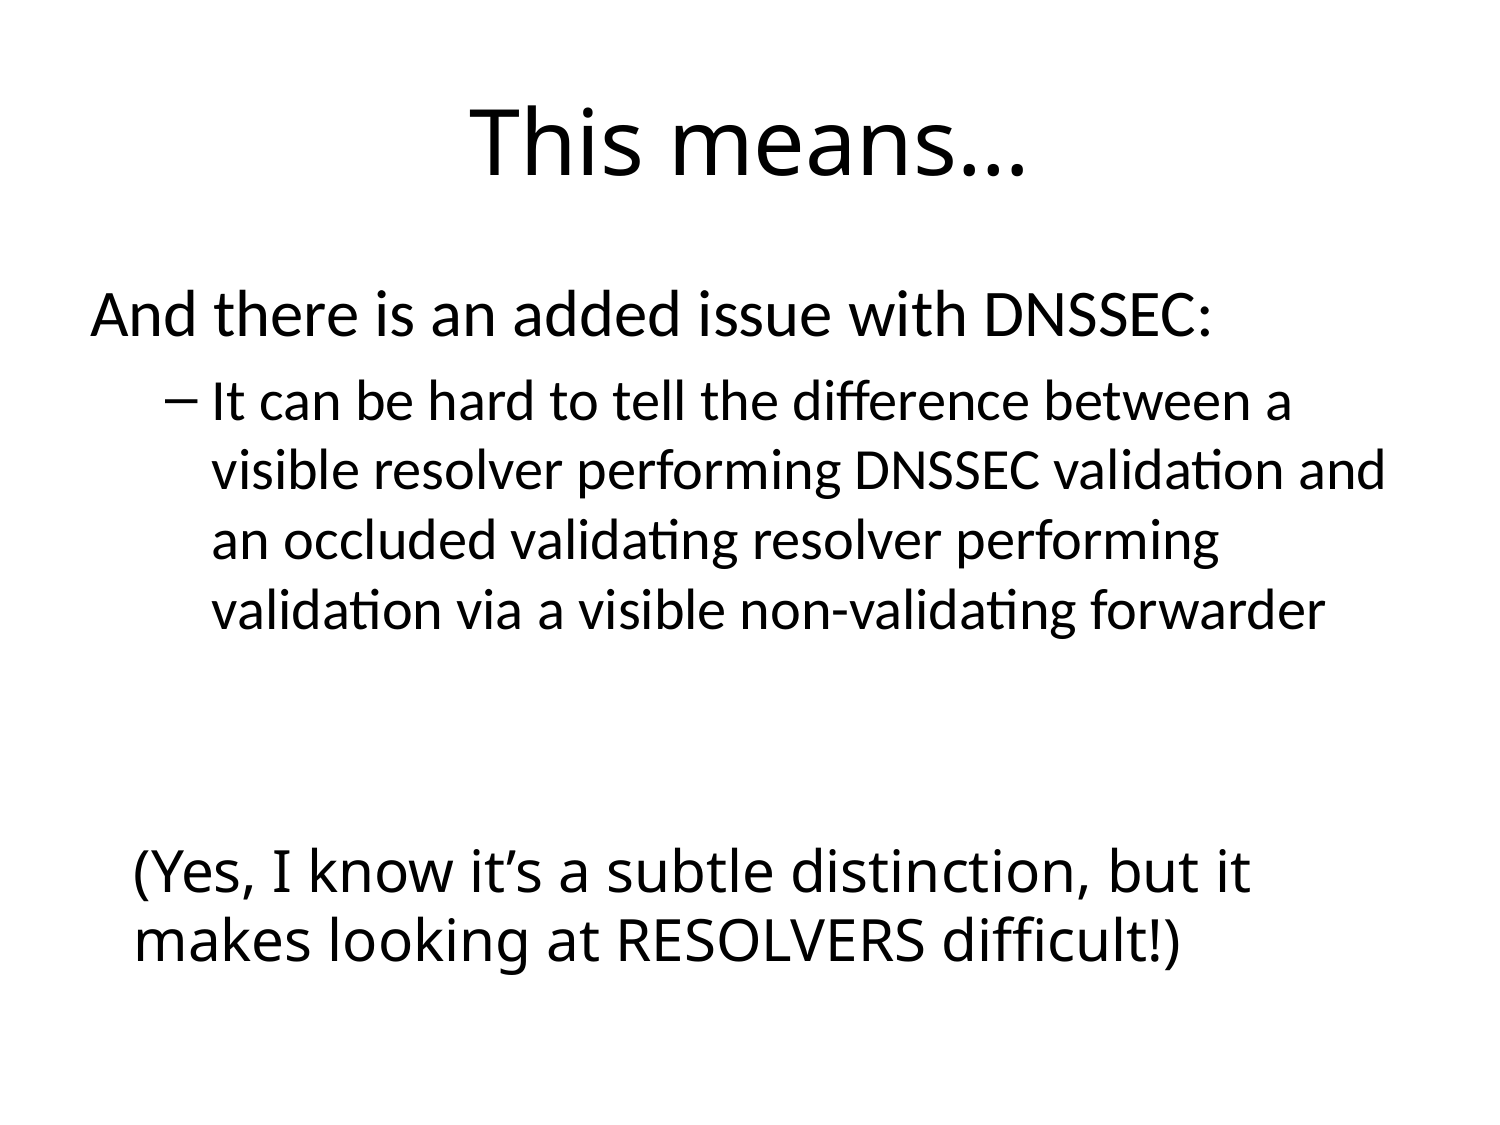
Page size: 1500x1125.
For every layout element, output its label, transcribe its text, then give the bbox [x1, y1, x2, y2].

title This means… [75, 45, 1425, 233]
list And there is an added issue with DNSSEC: It can be hard to tell the difference between a visible resolver performing DNSSEC validation and an occluded validating resolver performing validation via a visible non-validating forwarder (Yes, I know it’s a subtle distinction, but it makes looking at RESOLVERS difficult!) [75, 262, 1425, 1005]
